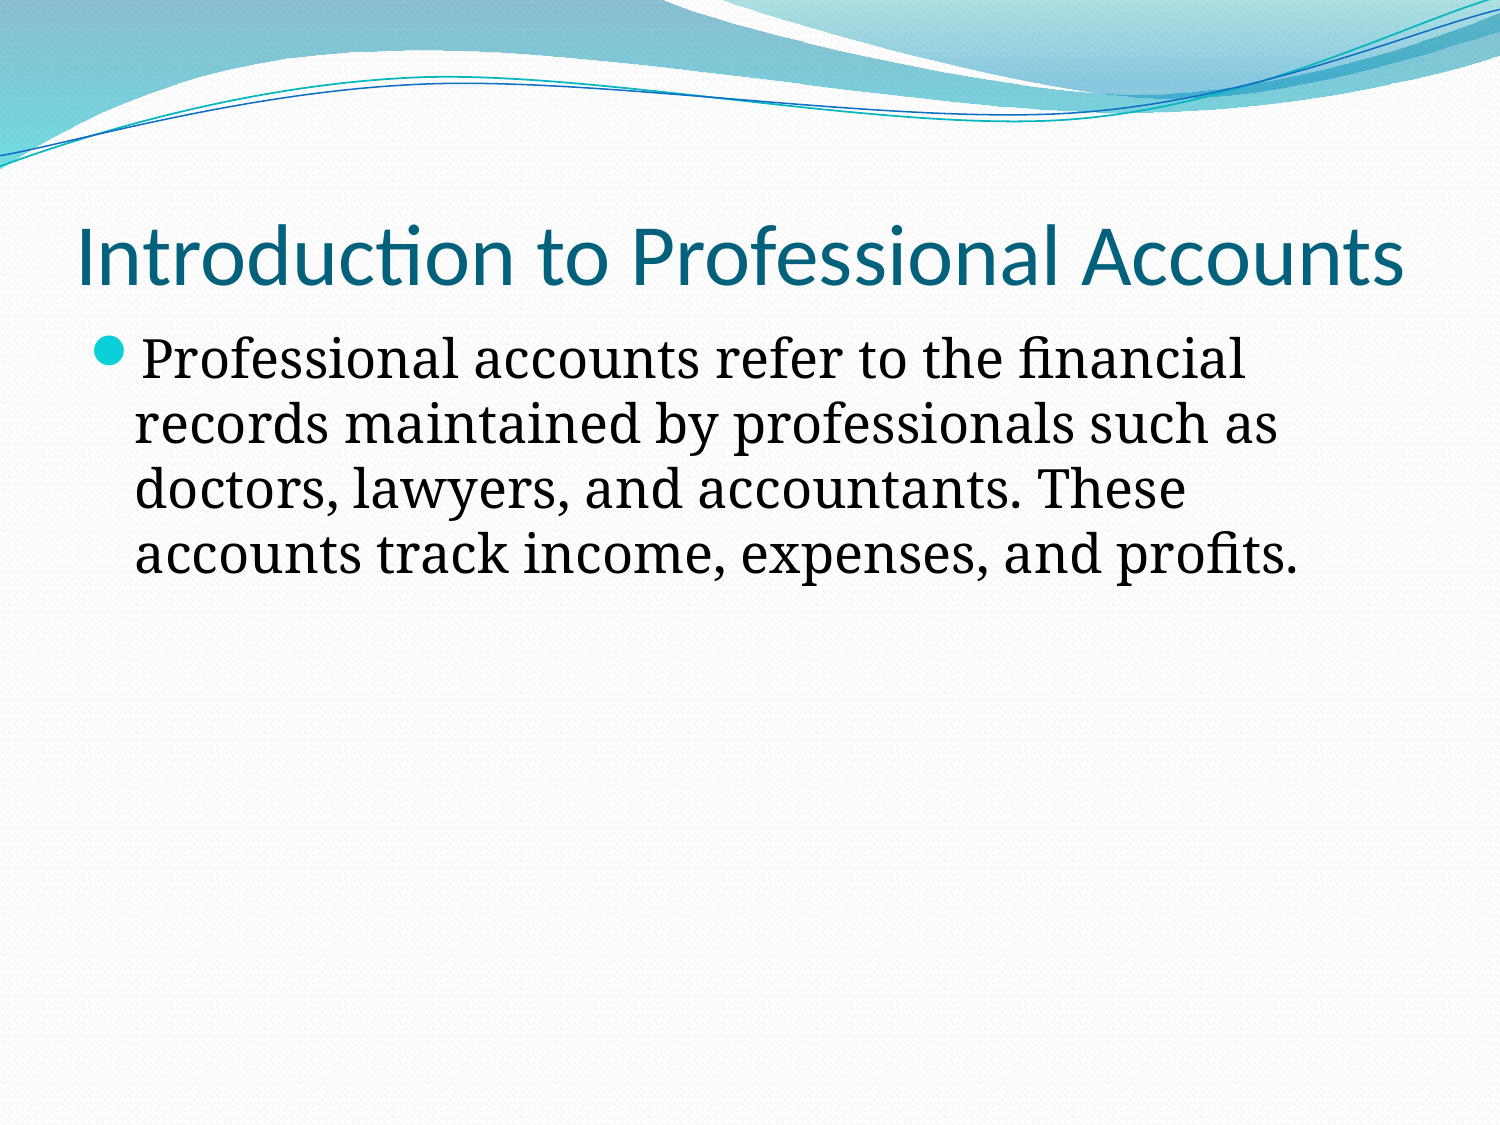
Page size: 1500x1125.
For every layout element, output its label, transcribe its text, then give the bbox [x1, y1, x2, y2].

list Professional accounts refer to the financial records maintained by professionals such as doctors, lawyers, and accountants. These accounts track income, expenses, and profits. [75, 317, 1425, 1038]
title Introduction to Professional Accounts [75, 115, 1425, 303]
